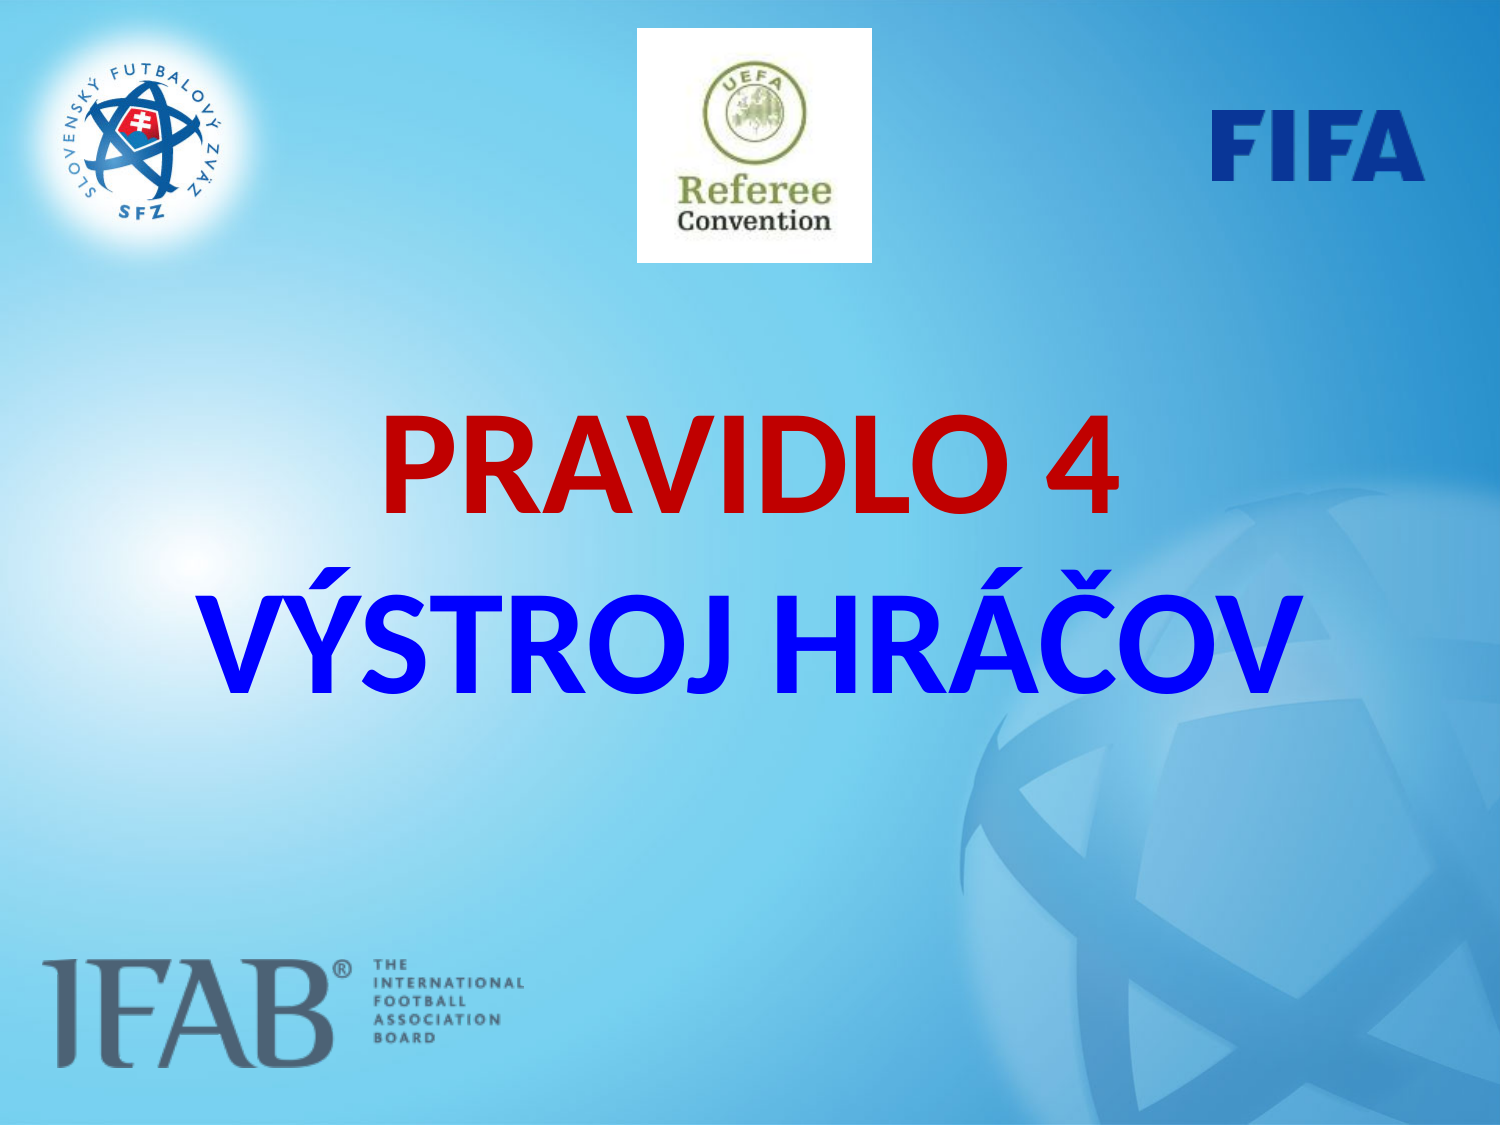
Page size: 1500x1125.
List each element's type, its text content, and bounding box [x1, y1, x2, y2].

title PRAVIDLO 4 VÝSTROJ HRÁČOV [112, 280, 1388, 806]
picture [0, 0, 1500, 1125]
